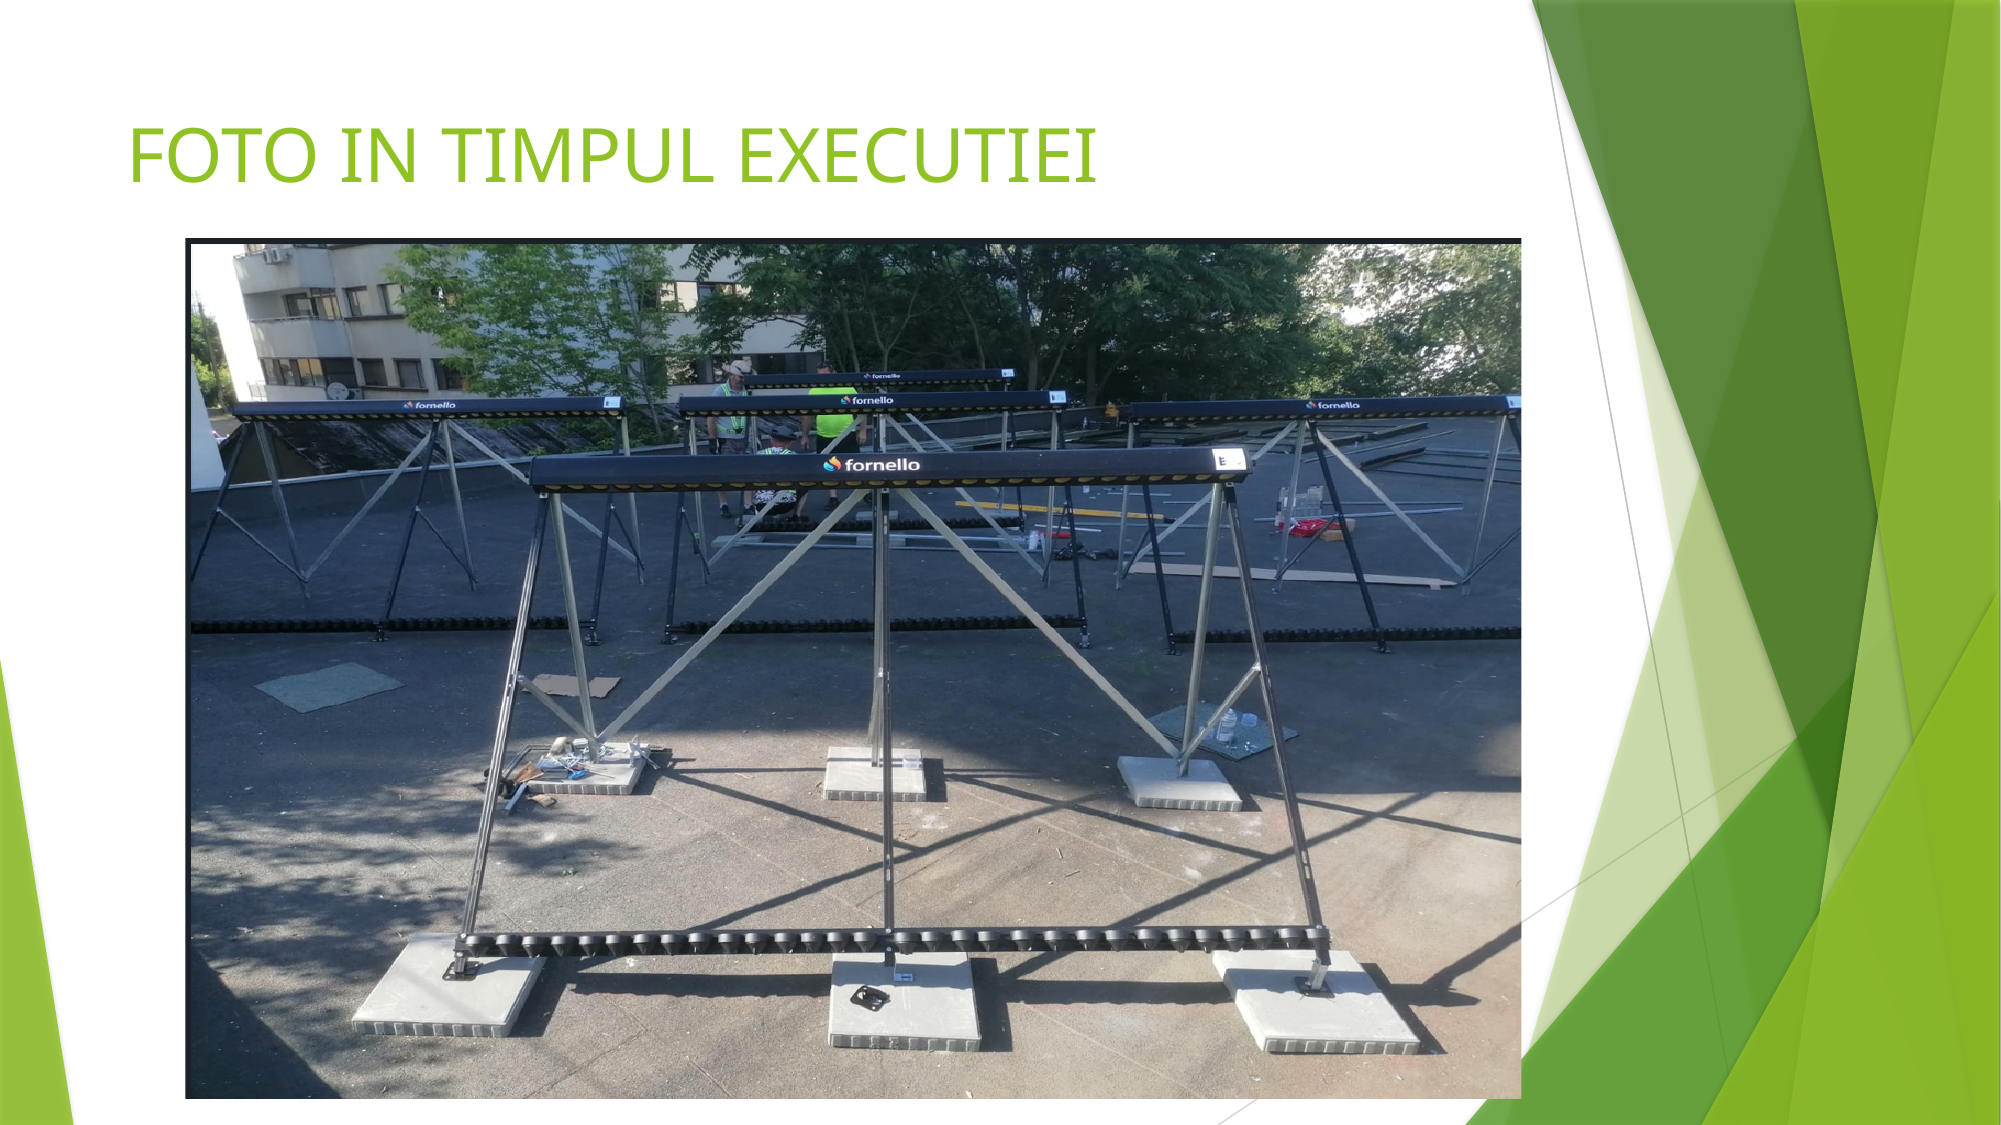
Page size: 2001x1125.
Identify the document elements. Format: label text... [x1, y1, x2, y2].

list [184, 238, 1522, 1100]
title FOTO IN TIMPUL EXECUTIEI [111, 99, 1522, 317]
